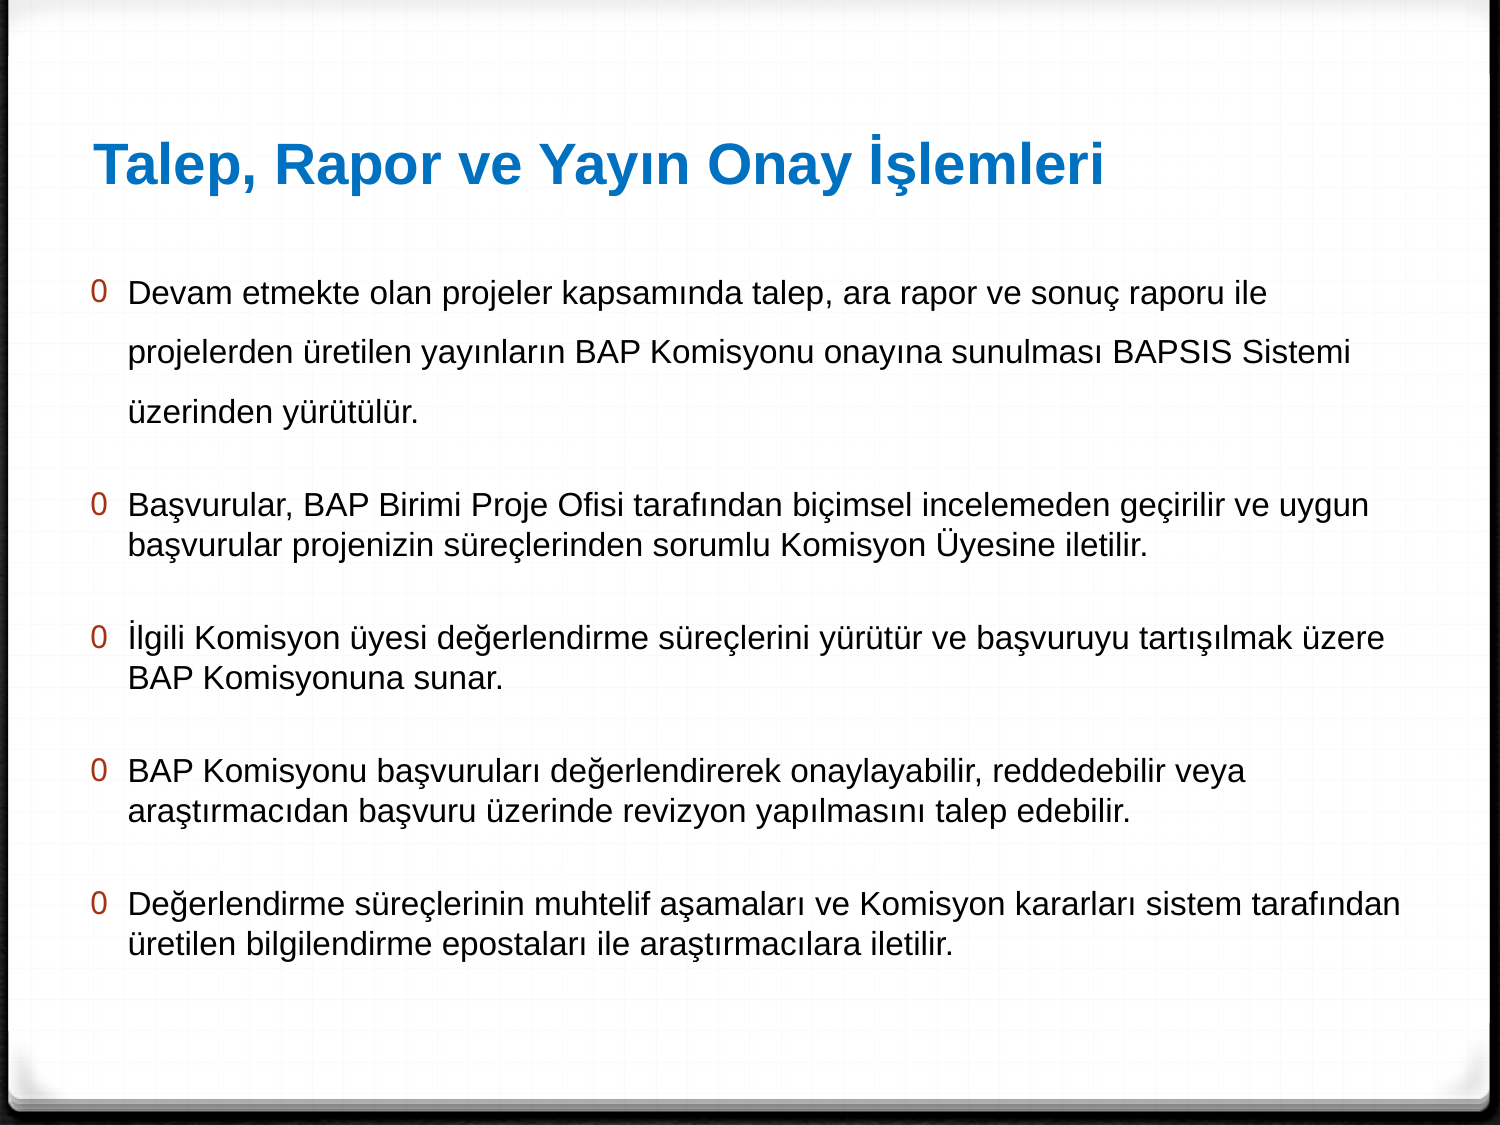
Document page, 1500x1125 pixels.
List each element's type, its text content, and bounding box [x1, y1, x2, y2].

text_box Talep, Rapor ve Yayın Onay İşlemleri [93, 93, 1432, 197]
picture [0, 0, 1500, 1125]
list Devam etmekte olan projeler kapsamında talep, ara rapor ve sonuç raporu ile projelerden üretilen yayınların BAP Komisyonu onayına sunulması BAPSIS Sistemi üzerinden yürütülür. Başvurular, BAP Birimi Proje Ofisi tarafından biçimsel incelemeden geçirilir ve uygun başvurular projenizin süreçlerinden sorumlu Komisyon Üyesine iletilir. İlgili Komisyon üyesi değerlendirme süreçlerini yürütür ve başvuruyu tartışılmak üzere BAP Komisyonuna sunar. BAP Komisyonu başvuruları değerlendirerek onaylayabilir, reddedebilir veya araştırmacıdan başvuru üzerinde revizyon yapılmasını talep edebilir. Değerlendirme süreçlerinin muhtelif aşamaları ve Komisyon kararları sistem tarafından üretilen bilgilendirme epostaları ile araştırmacılara iletilir. [75, 243, 1425, 1035]
